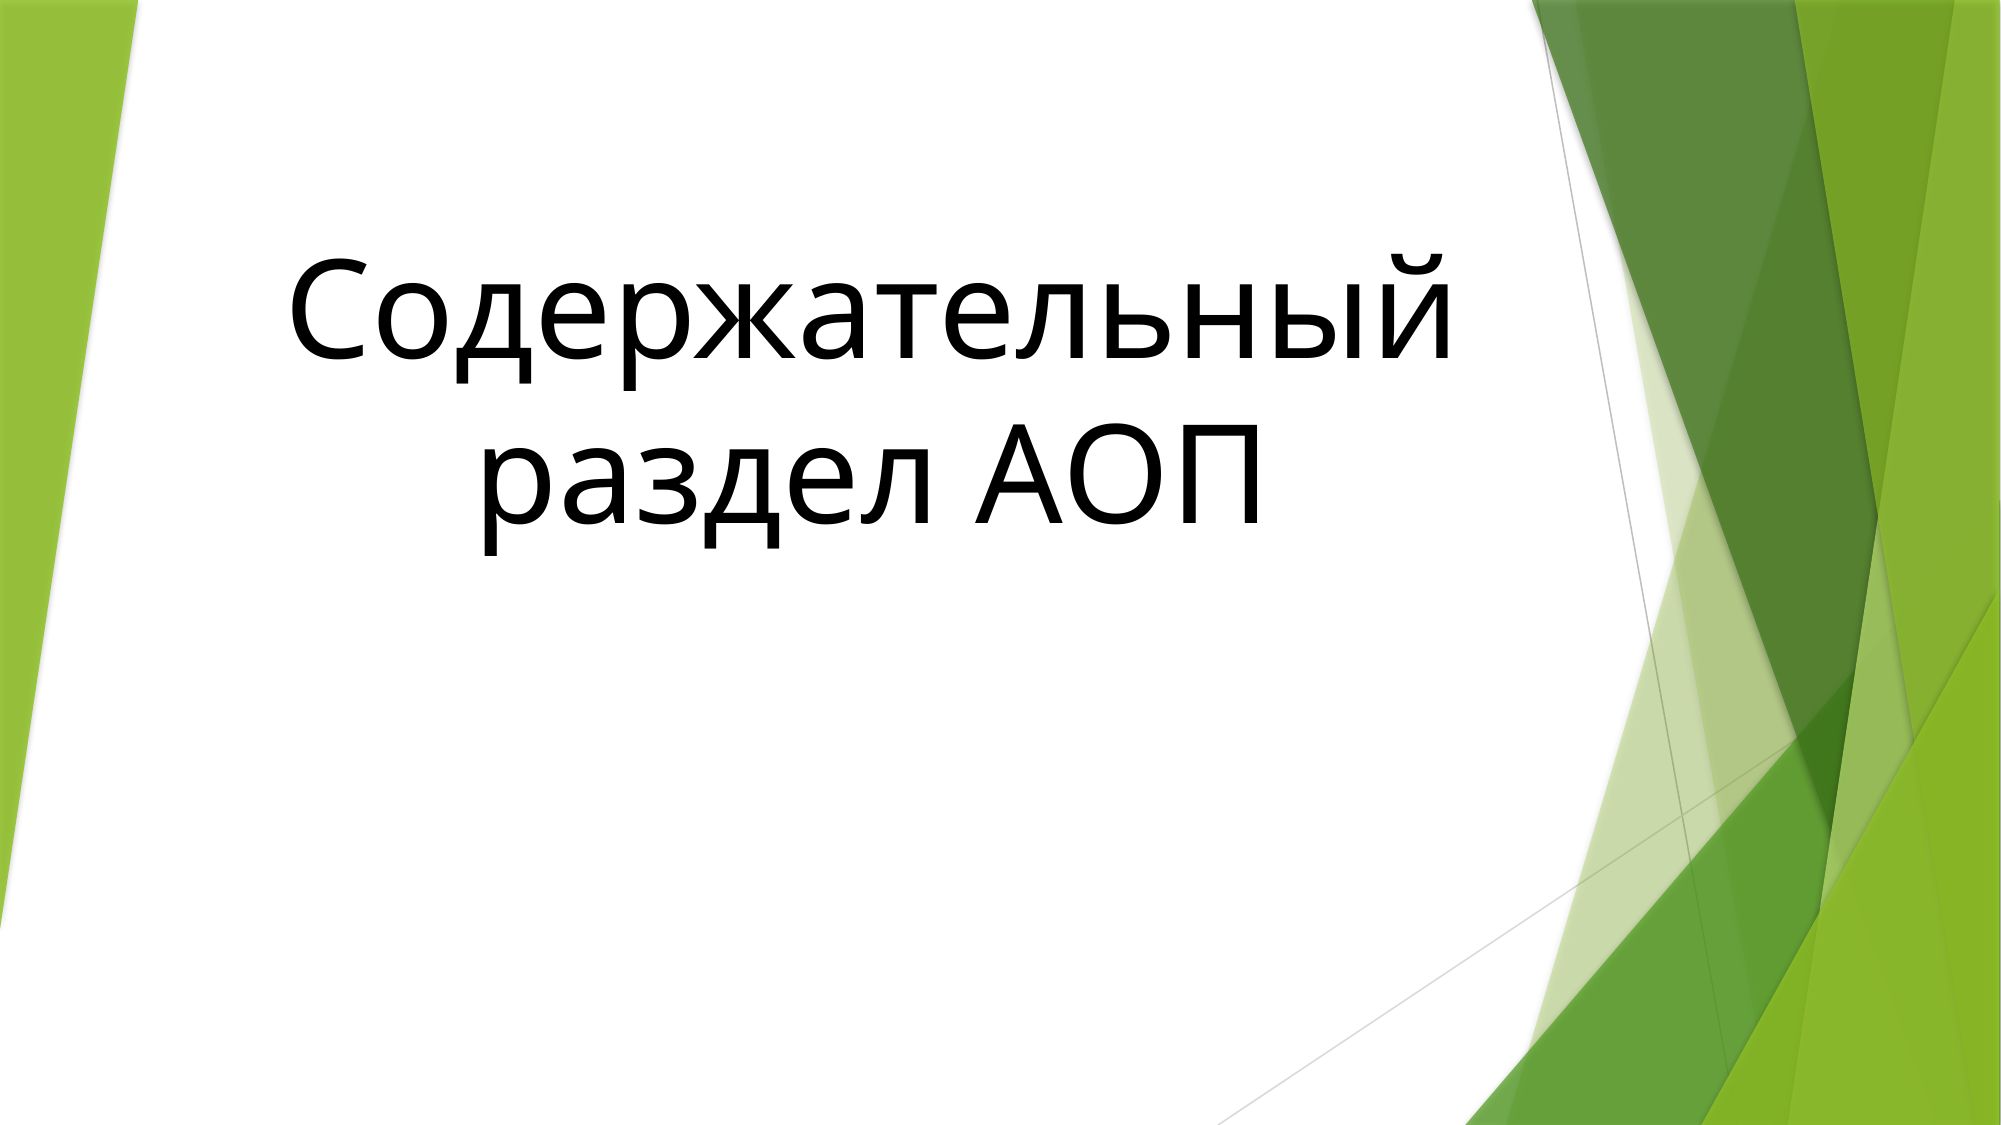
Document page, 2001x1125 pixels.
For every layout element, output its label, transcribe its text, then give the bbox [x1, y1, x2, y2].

title Содержательный раздел АОП [235, 168, 1510, 559]
